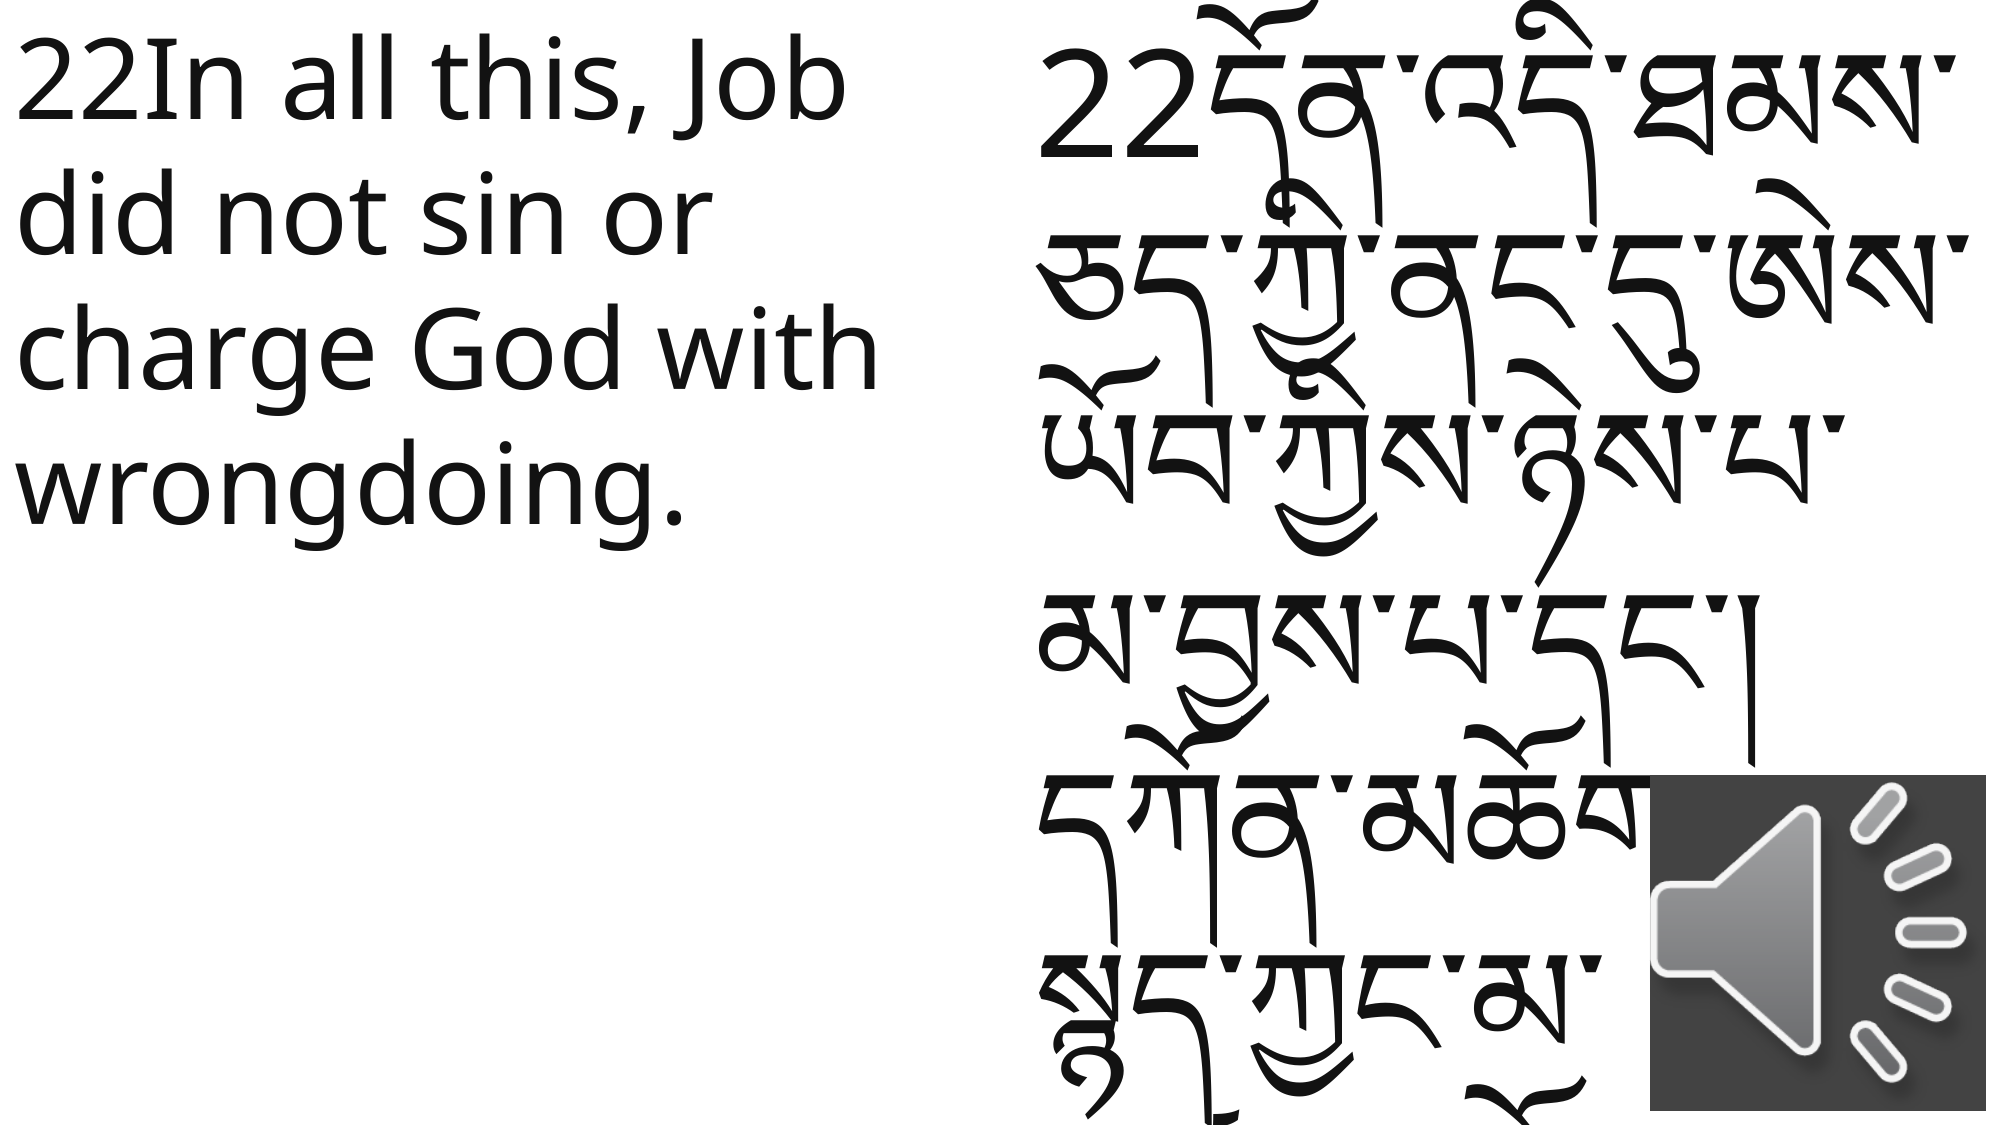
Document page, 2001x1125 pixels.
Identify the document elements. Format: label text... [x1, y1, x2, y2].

text_box 22In all this, Job did not sin or charge God with wrongdoing. [0, 0, 981, 1125]
text_box 22དོན་འདི་ཐམས་ཅད་ཀྱི་ནང་དུ་ཨེས་ཡོབ་ཀྱིས་ཉེས་པ་མ་བྱས་པ་དང་། དཀོན་མཆོག་ལ་སྙད་ཀྱང་མ་བཙུགས་སོ། ། [1019, 0, 2000, 1125]
picture [1648, 773, 1987, 1112]
